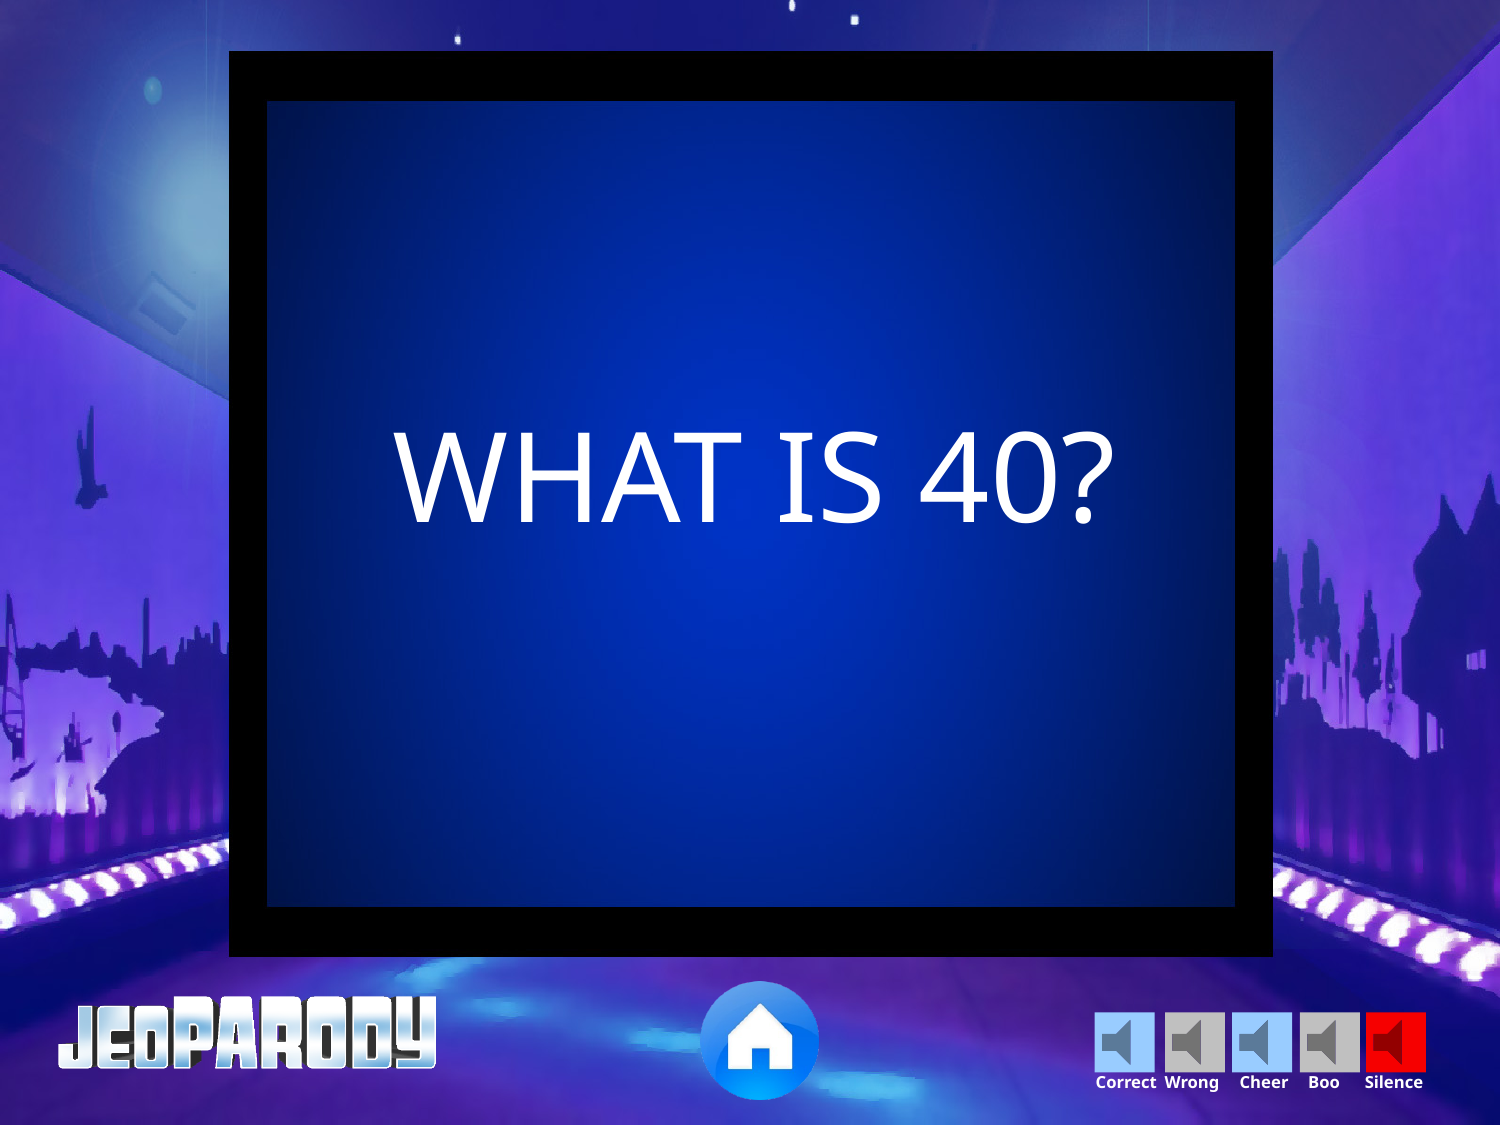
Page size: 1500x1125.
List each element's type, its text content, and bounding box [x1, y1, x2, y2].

text_box WHAT IS 40? [133, 389, 1375, 555]
picture [0, 0, 1500, 1125]
